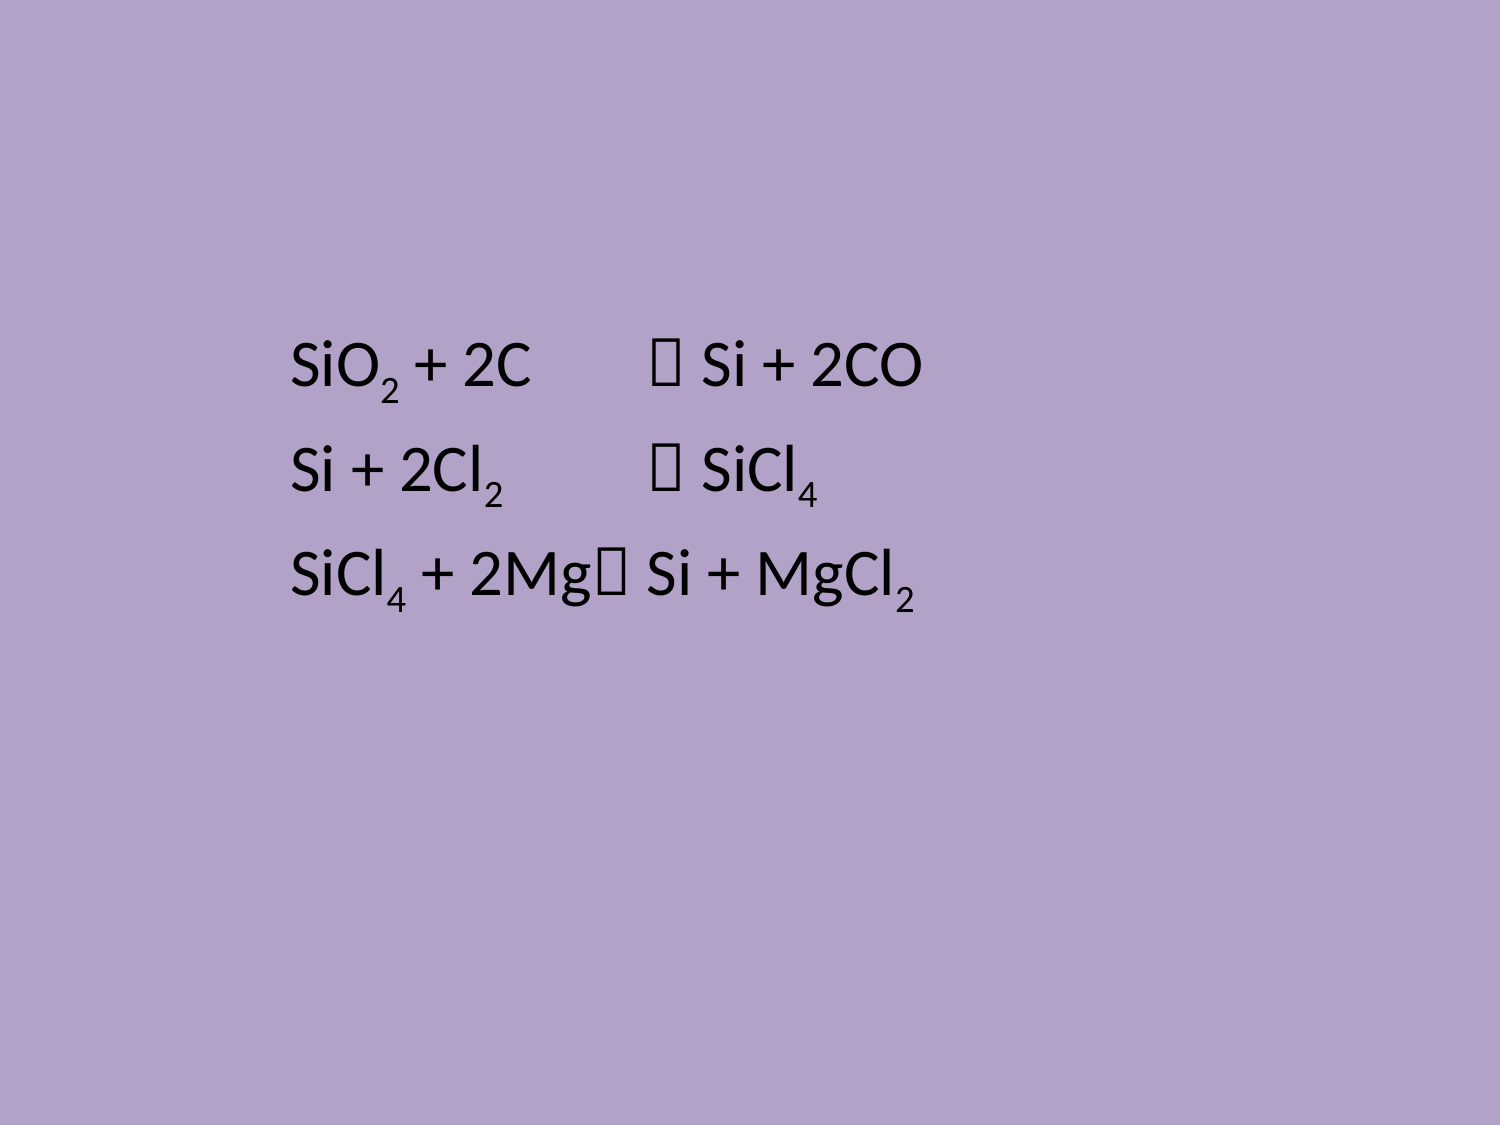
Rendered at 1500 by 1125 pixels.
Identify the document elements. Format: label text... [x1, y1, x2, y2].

list SiO2 + 2C  Si + 2CO Si + 2Cl2  SiCl4 SiCl4 + 2Mg Si + MgCl2 [275, 312, 1275, 943]
